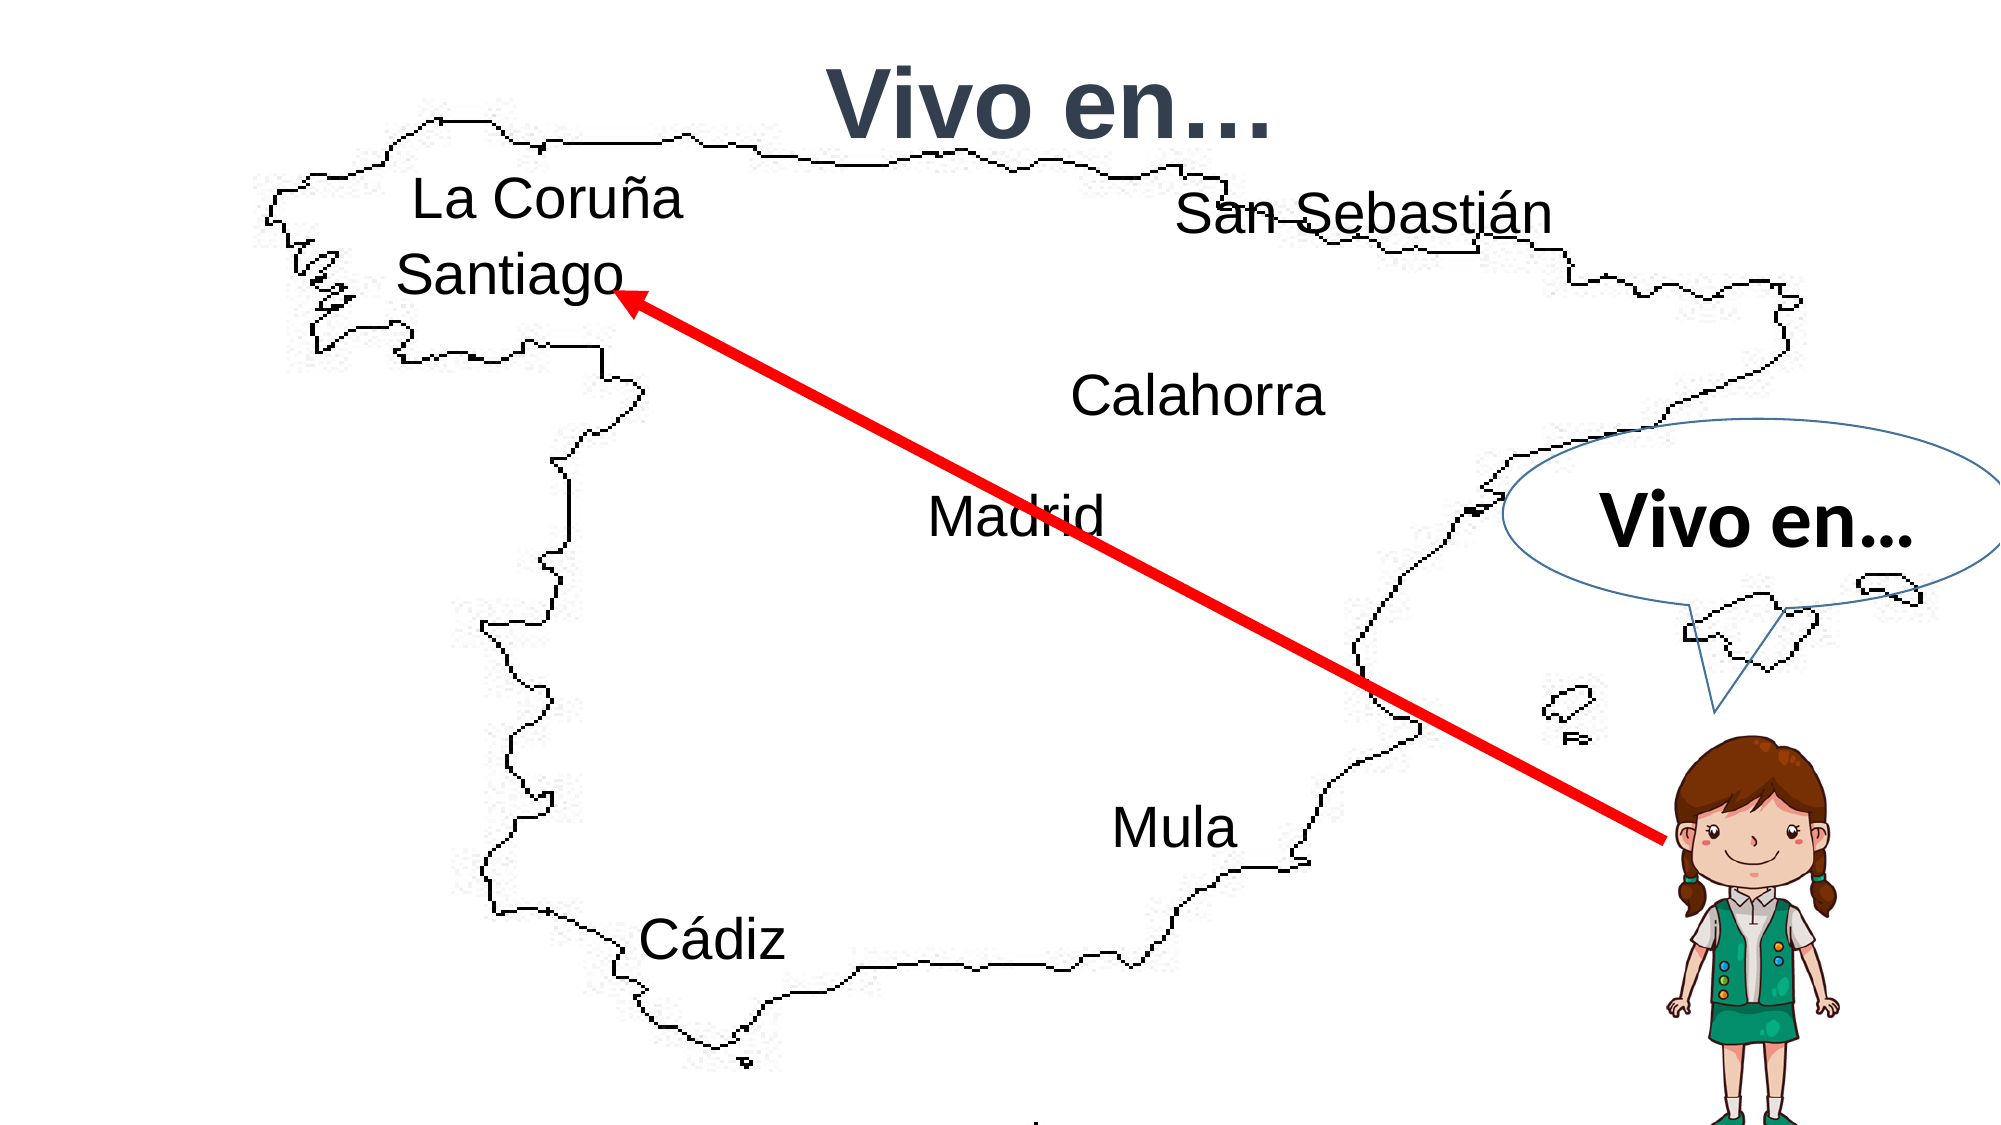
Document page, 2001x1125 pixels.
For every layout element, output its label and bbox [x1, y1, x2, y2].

picture [220, 0, 2000, 1125]
text_box [612, 290, 1666, 842]
